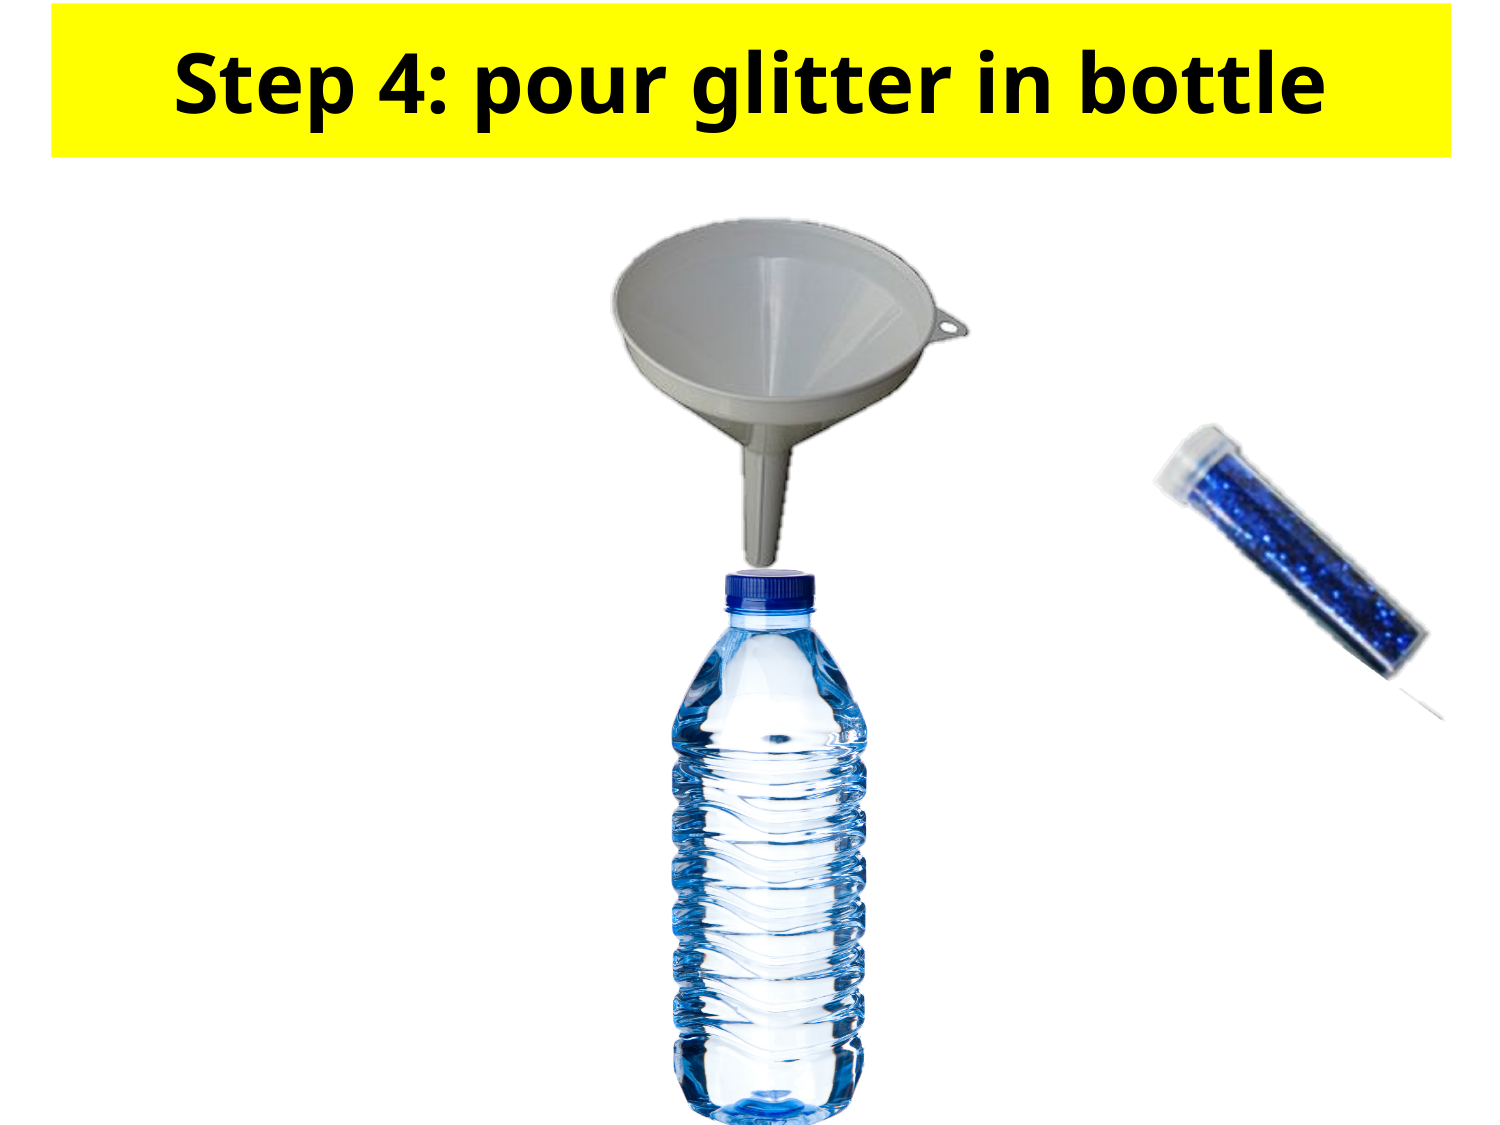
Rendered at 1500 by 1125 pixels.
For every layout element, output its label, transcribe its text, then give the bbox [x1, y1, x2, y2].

picture [1116, 245, 1500, 791]
picture [595, 200, 980, 1125]
text_box Step 4: pour glitter in bottle [50, 2, 1452, 158]
